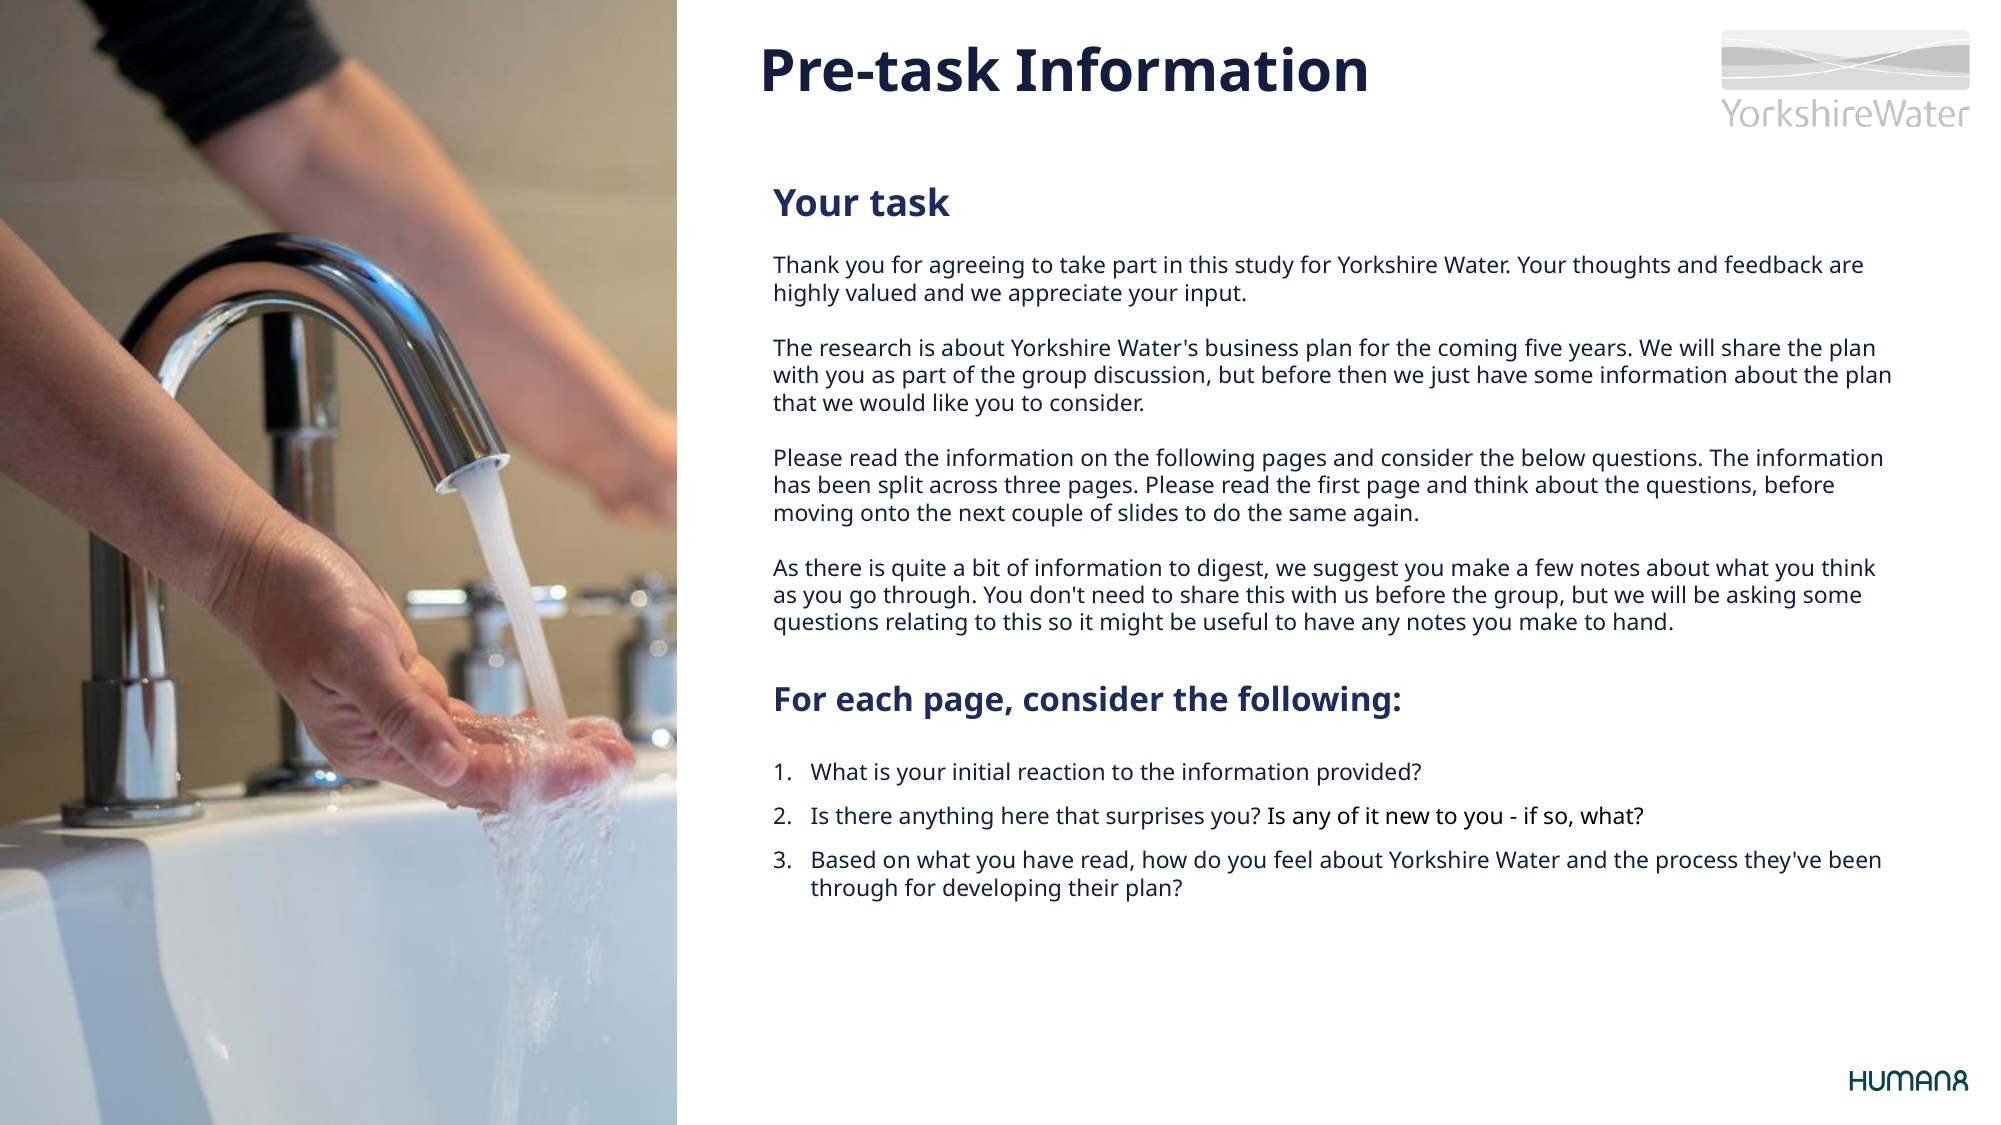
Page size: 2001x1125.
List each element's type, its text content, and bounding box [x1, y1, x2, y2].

text_box Your task Thank you for agreeing to take part in this study for Yorkshire Water. Your thoughts and feedback are highly valued and we appreciate your input. The research is about Yorkshire Water's business plan for the coming five years. We will share the plan with you as part of the group discussion, but before then we just have some information about the plan that we would like you to consider. Please read the information on the following pages and consider the below questions. The information has been split across three pages. Please read the first page and think about the questions, before moving onto the next couple of slides to do the same again. As there is quite a bit of information to digest, we suggest you make a few notes about what you think as you go through. You don't need to share this with us before the group, but we will be asking some questions relating to this so it might be useful to have any notes you make to hand. For each page, consider the following: What is your initial reaction to the information provided? Is there anything here that surprises you? Is any of it new to you - if so, what? Based on what you have read, how do you feel about Yorkshire Water and the process they've been through for developing their plan? [758, 171, 1913, 975]
picture [0, 0, 677, 1125]
picture [1845, 1066, 1973, 1095]
text_box Pre-task Information [700, 0, 1572, 141]
